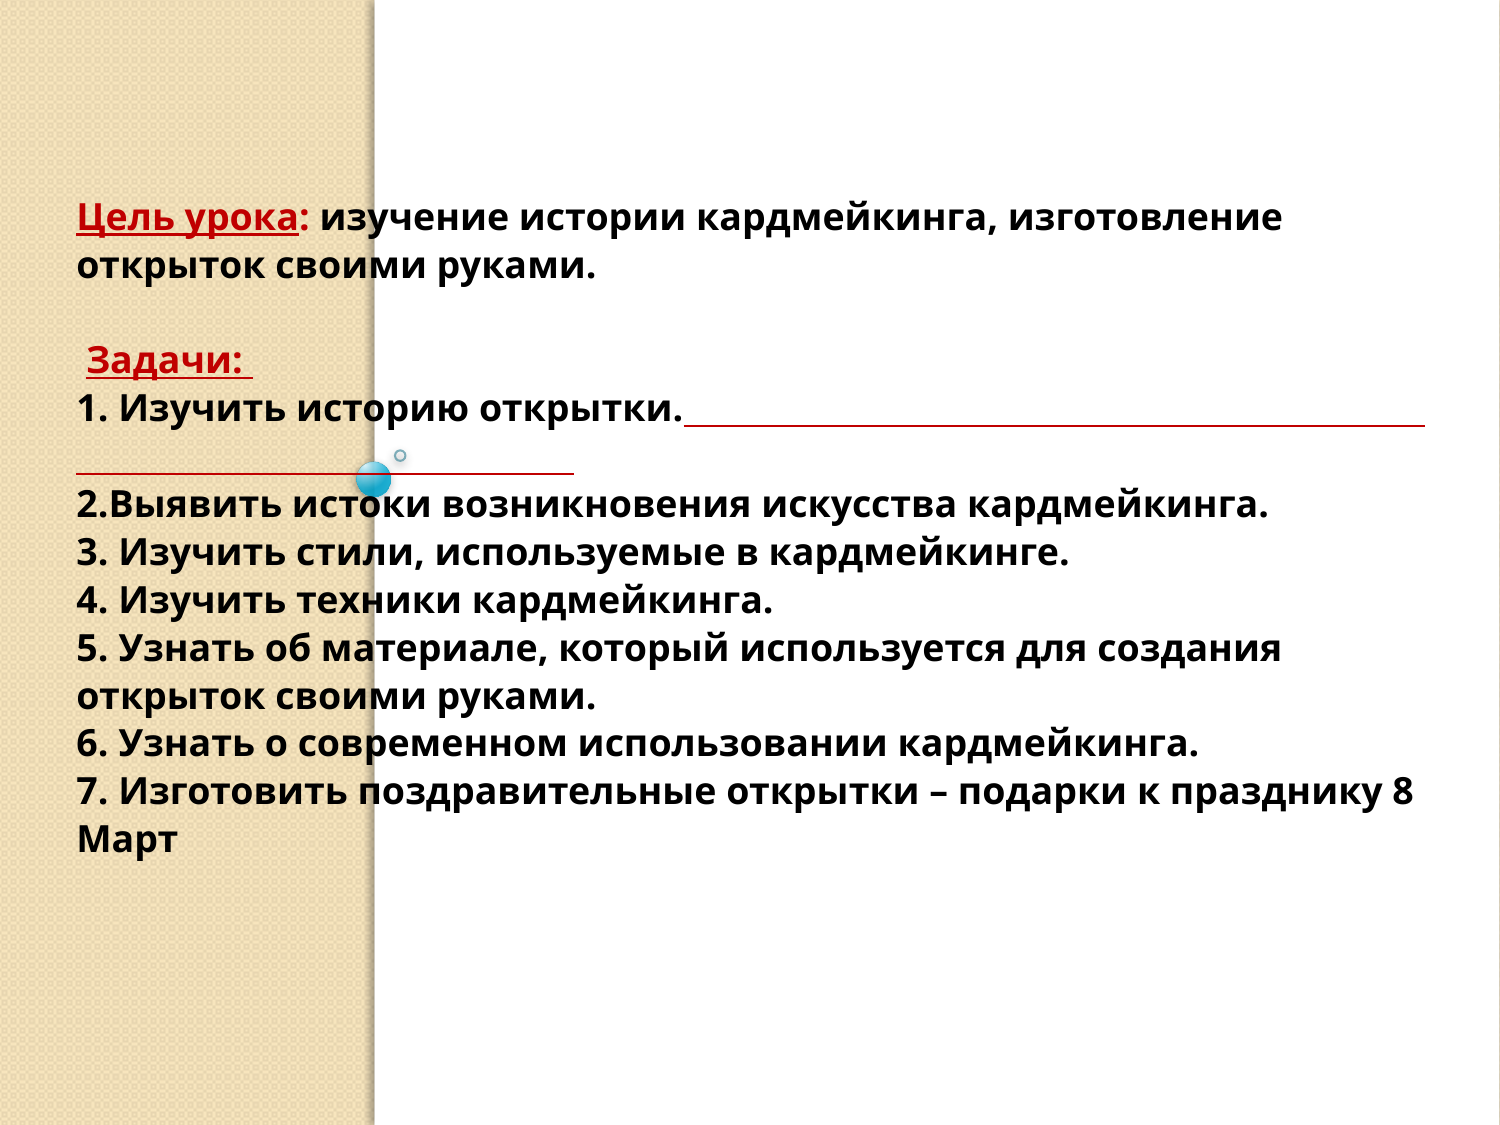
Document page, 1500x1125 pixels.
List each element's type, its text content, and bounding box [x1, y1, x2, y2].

text_box [46, 0, 1454, 692]
list Цель урока: изучение истории кардмейкинга, изготовление открыток своими руками. Задачи: 1. Изучить историю открытки. 2.Выявить истоки возникновения искусства кардмейкинга. 3. Изучить стили, используемые в кардмейкинге. 4. Изучить техники кардмейкинга. 5. Узнать об материале, который используется для создания открыток своими руками. 6. Узнать о современном использовании кардмейкинга. 7. Изготовить поздравительные открытки – подарки к празднику 8 Март [58, 692, 1442, 1012]
